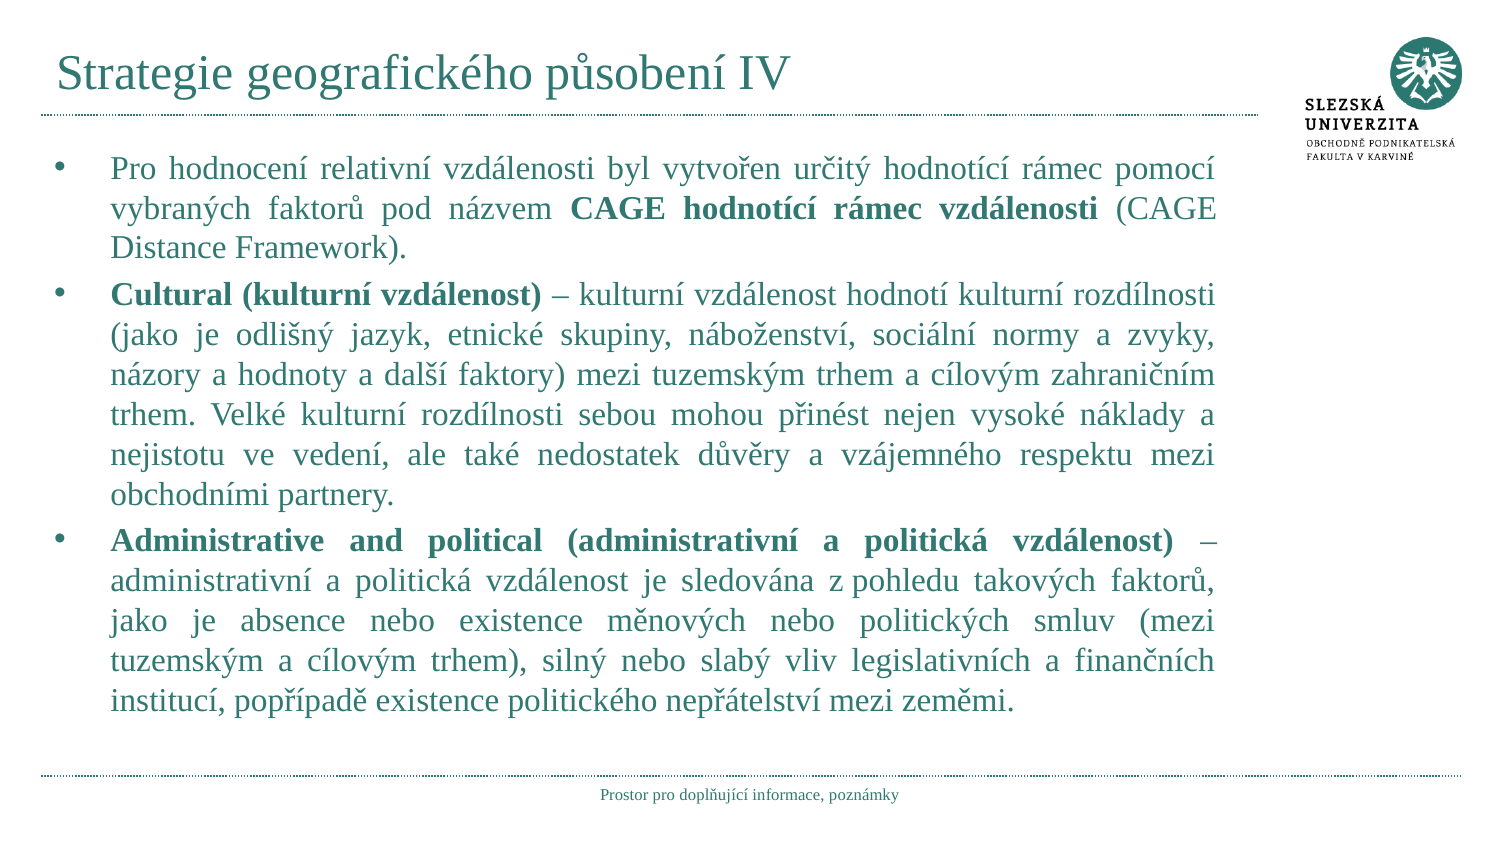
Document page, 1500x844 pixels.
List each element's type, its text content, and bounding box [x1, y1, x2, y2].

title Strategie geografického působení IV [41, 32, 987, 116]
text_box Prostor pro doplňující informace, poznámky [442, 776, 1058, 811]
text_box Pro hodnocení relativní vzdálenosti byl vytvořen určitý hodnotící rámec pomocí vybraných faktorů pod názvem CAGE hodnotící rámec vzdálenosti (CAGE Distance Framework). Cultural (kulturní vzdálenost) – kulturní vzdálenost hodnotí kulturní rozdílnosti (jako je odlišný jazyk, etnické skupiny, náboženství, sociální normy a zvyky, názory a hodnoty a další faktory) mezi tuzemským trhem a cílovým zahraničním trhem. Velké kulturní rozdílnosti sebou mohou přinést nejen vysoké náklady a nejistotu ve vedení, ale také nedostatek důvěry a vzájemného respektu mezi obchodními partnery. Administrative and political (administrativní a politická vzdálenost) – administrativní a politická vzdálenost je sledována z pohledu takových faktorů, jako je absence nebo existence měnových nebo politických smluv (mezi tuzemským a cílovým trhem), silný nebo slabý vliv legislativních a finančních institucí, popřípadě existence politického nepřátelství mezi zeměmi. [39, 138, 1233, 647]
picture [1305, 37, 1462, 160]
